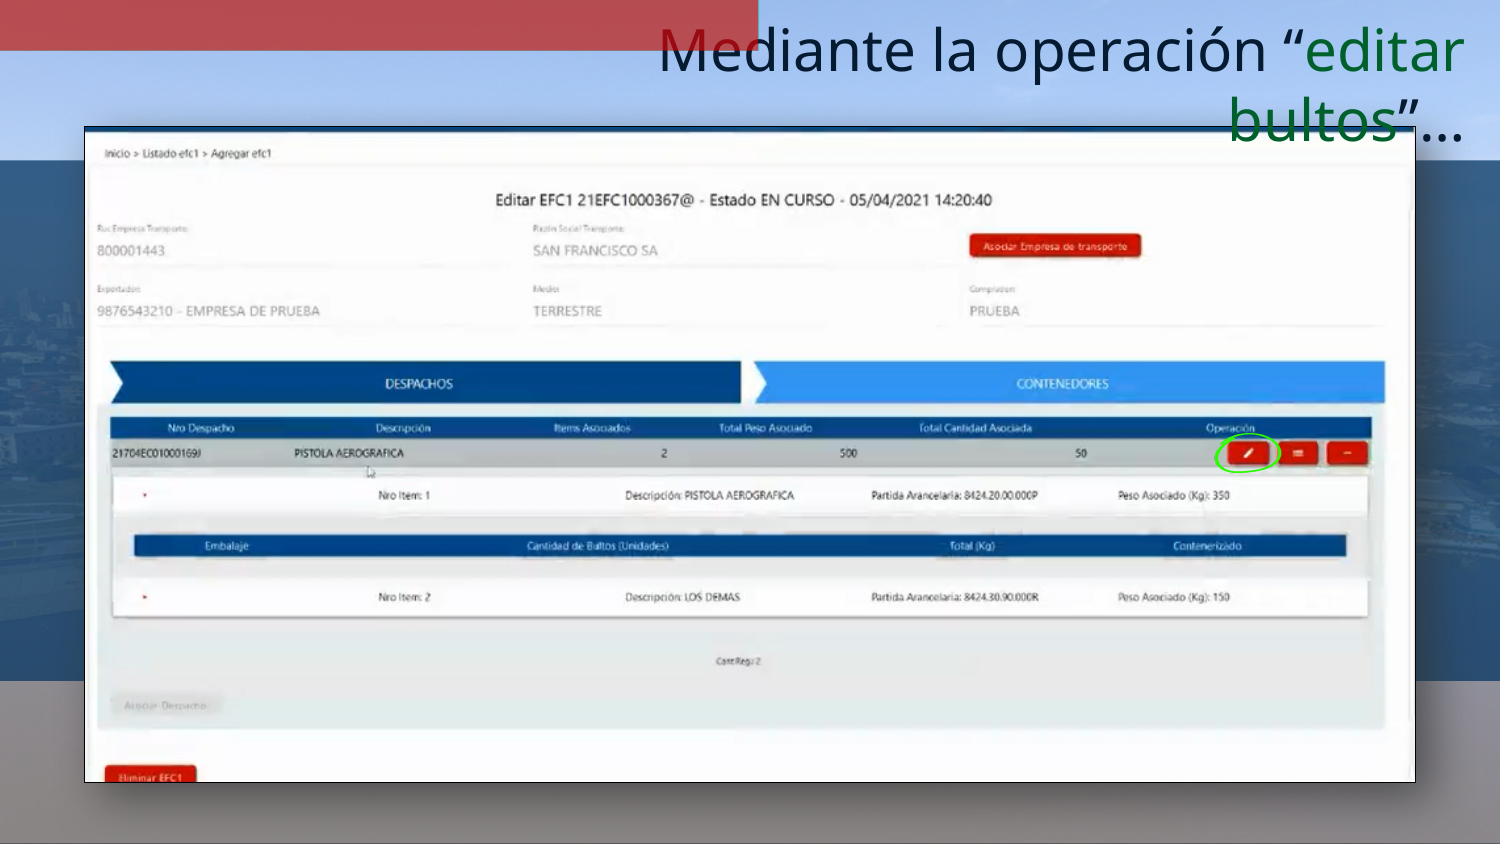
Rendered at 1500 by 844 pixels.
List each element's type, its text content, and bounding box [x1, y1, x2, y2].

text_box [0, 0, 760, 53]
title Mediante la operación “editar bultos”… [410, 37, 1481, 130]
picture [84, 126, 1416, 783]
